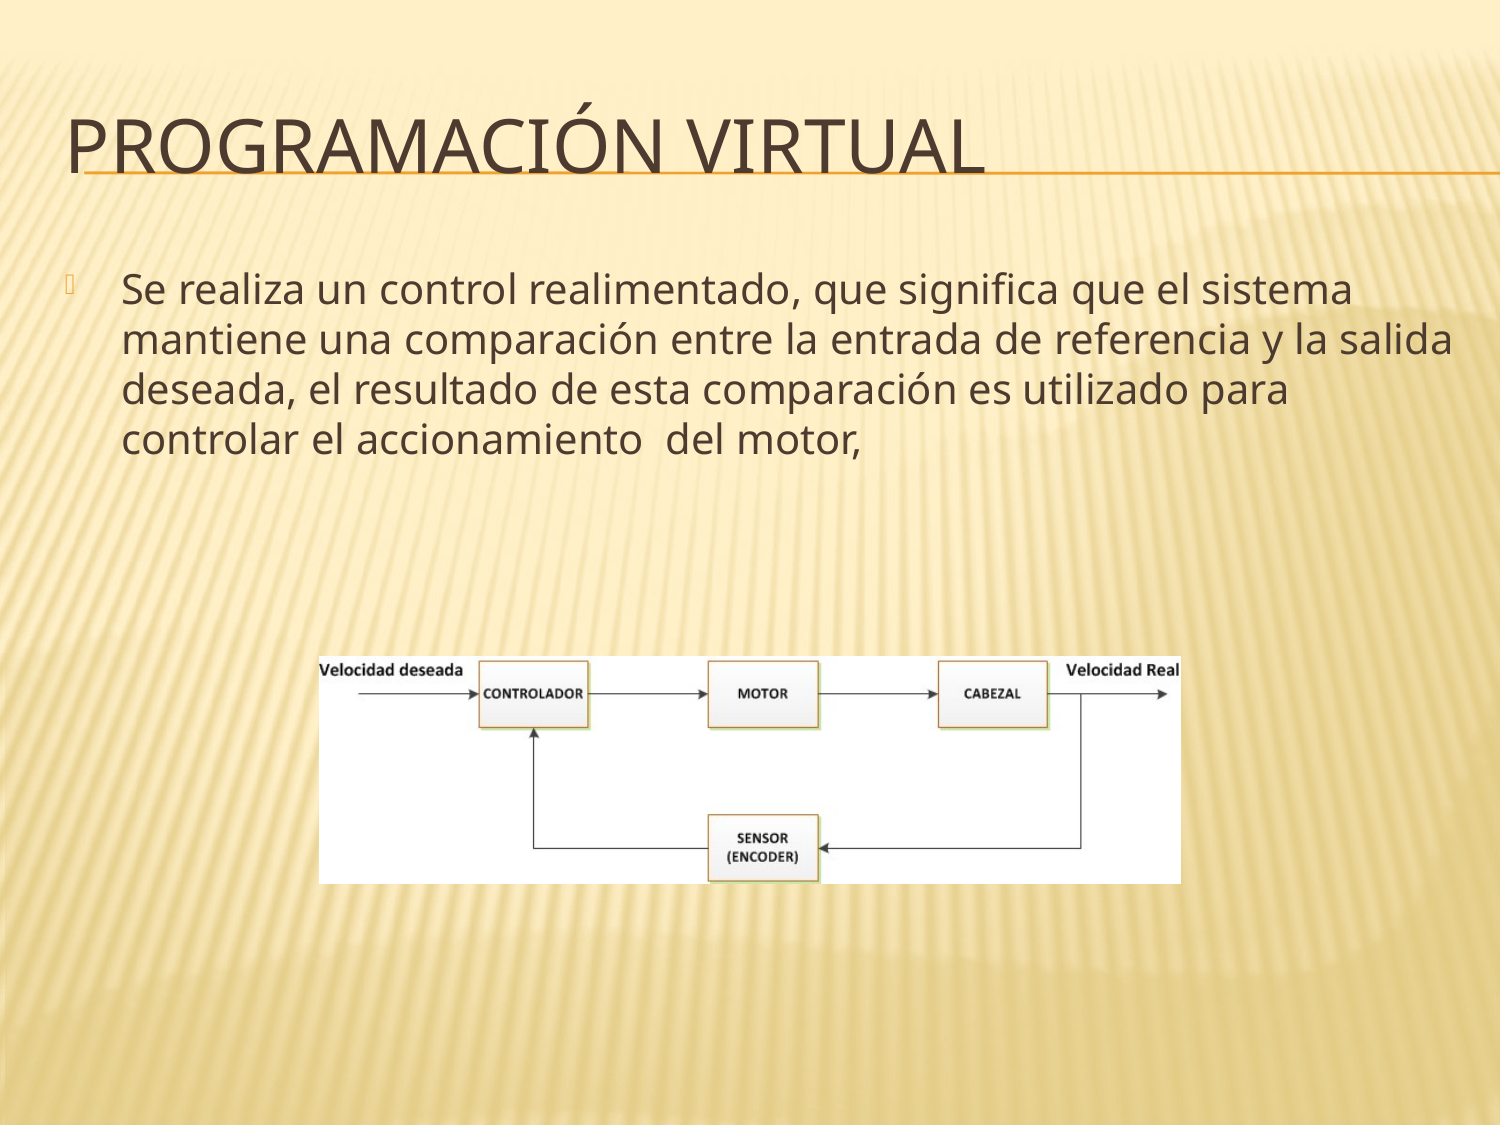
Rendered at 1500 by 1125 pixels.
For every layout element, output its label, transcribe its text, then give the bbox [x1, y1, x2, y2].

list Se realiza un control realimentado, que significa que el sistema mantiene una comparación entre la entrada de referencia y la salida deseada, el resultado de esta comparación es utilizado para controlar el accionamiento del motor, [50, 254, 1475, 998]
picture [319, 656, 1181, 884]
title Conclusiones [312, 660, 1187, 898]
title Programación virtual [50, 75, 1475, 213]
